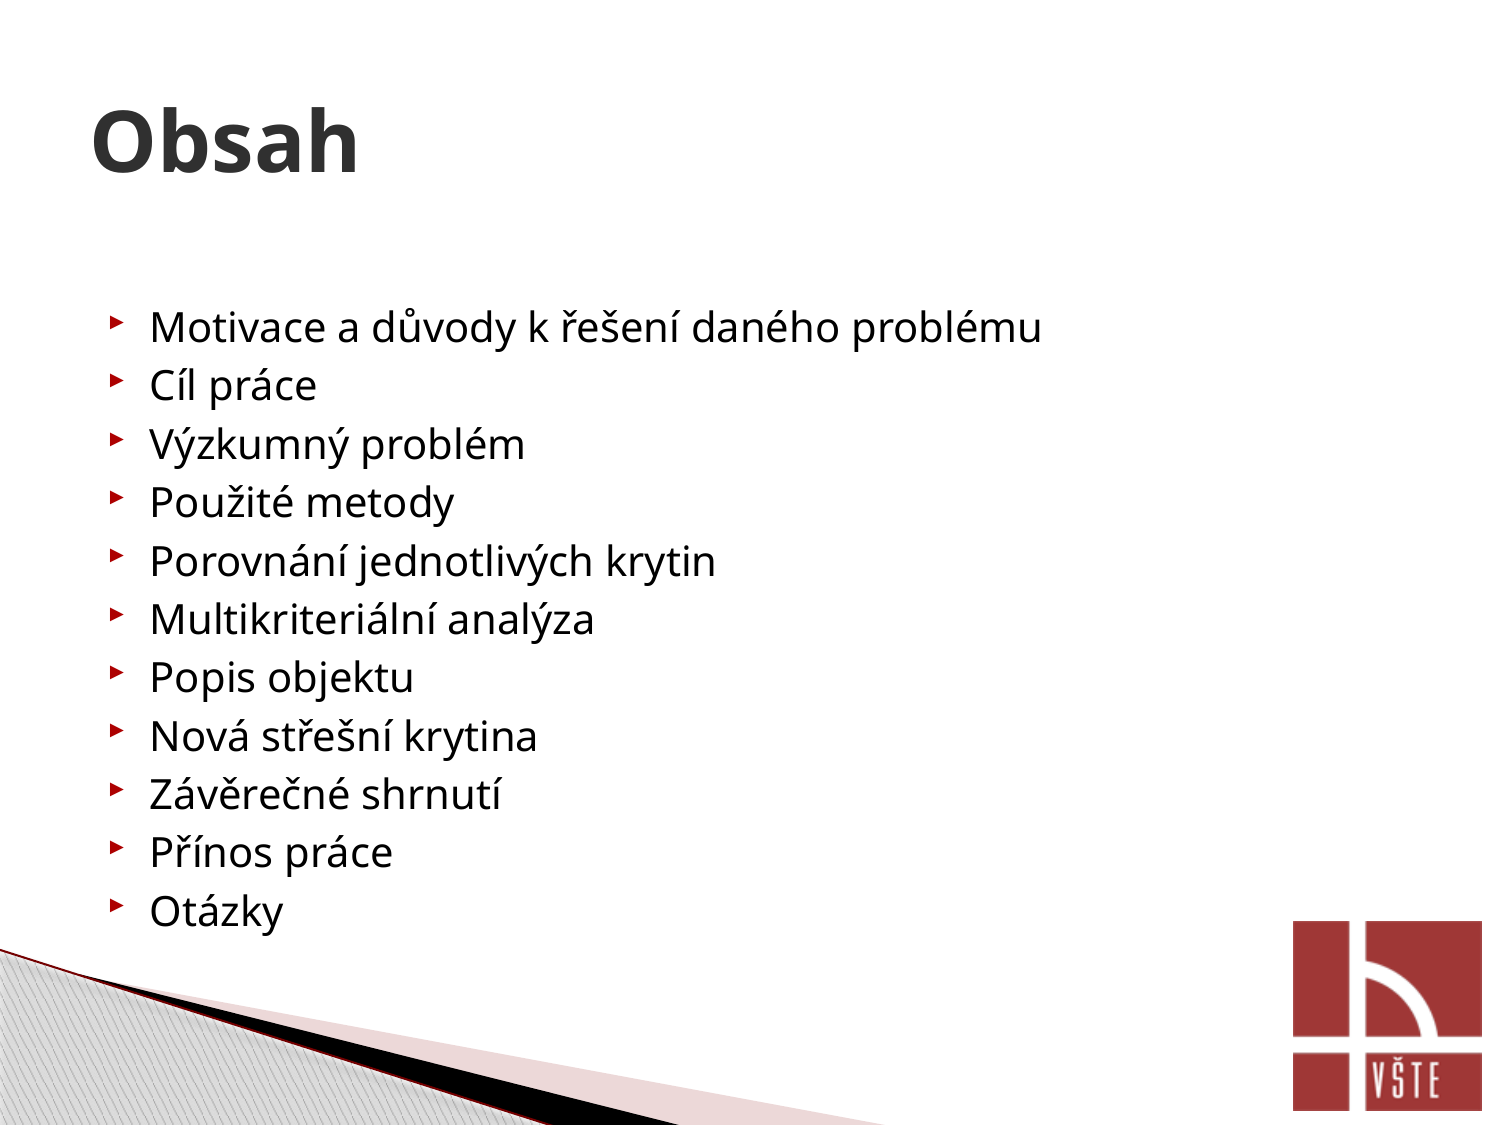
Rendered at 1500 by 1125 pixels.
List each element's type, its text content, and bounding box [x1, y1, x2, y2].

list Motivace a důvody k řešení daného problému Cíl práce Výzkumný problém Použité metody Porovnání jednotlivých krytin Multikriteriální analýza Popis objektu Nová střešní krytina Závěrečné shrnutí Přínos práce Otázky [75, 361, 1425, 922]
title Obsah [75, 45, 1425, 233]
picture [1293, 921, 1482, 1112]
